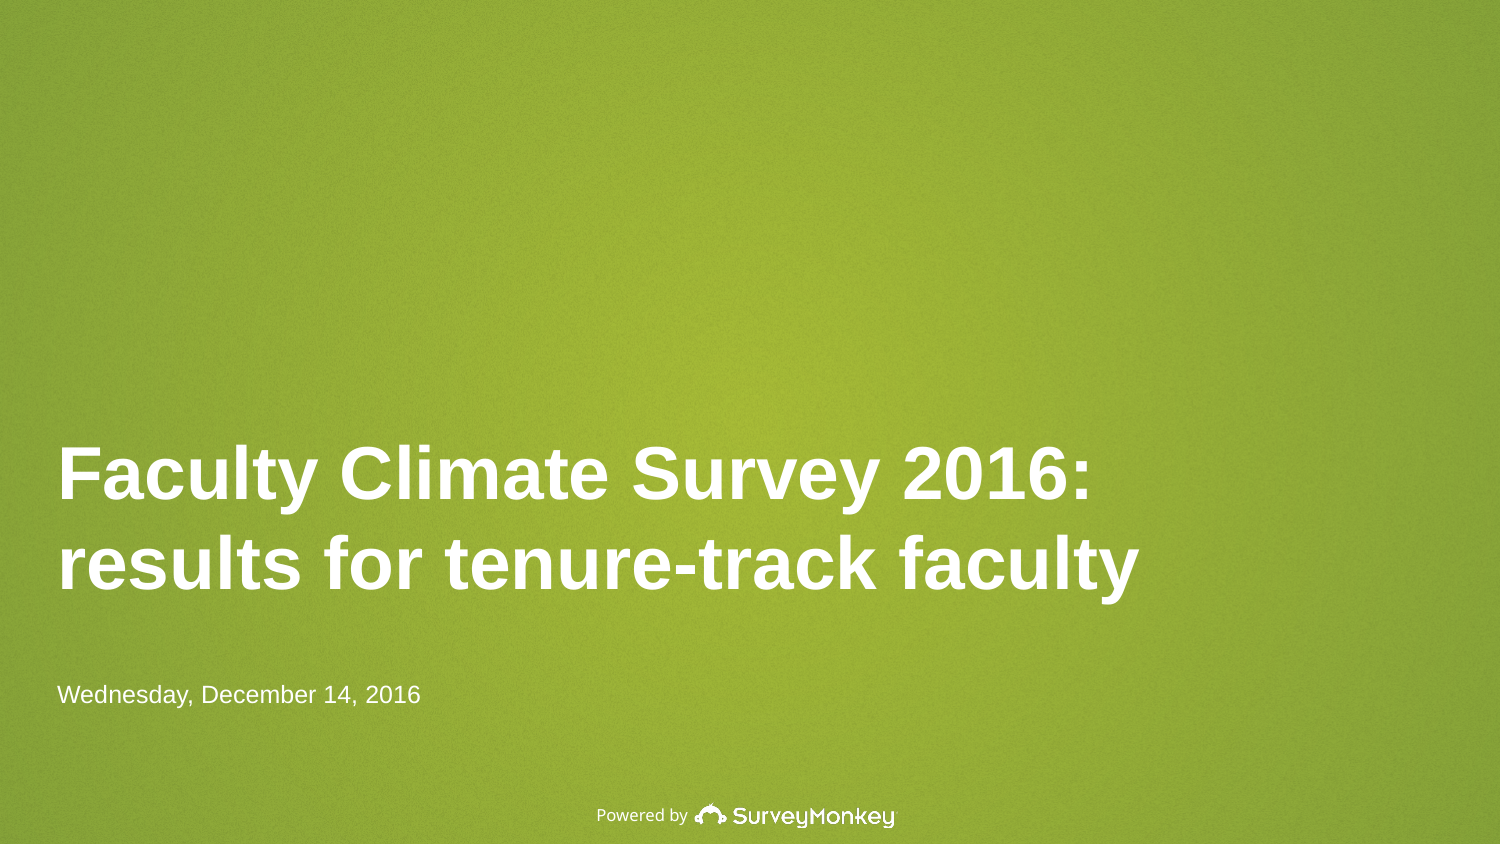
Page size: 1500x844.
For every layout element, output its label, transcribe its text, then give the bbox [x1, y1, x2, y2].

picture [0, 0, 1500, 844]
list Faculty Climate Survey 2016: results for tenure-track faculty [42, 409, 1168, 612]
list Wednesday, December 14, 2016 [42, 671, 524, 735]
